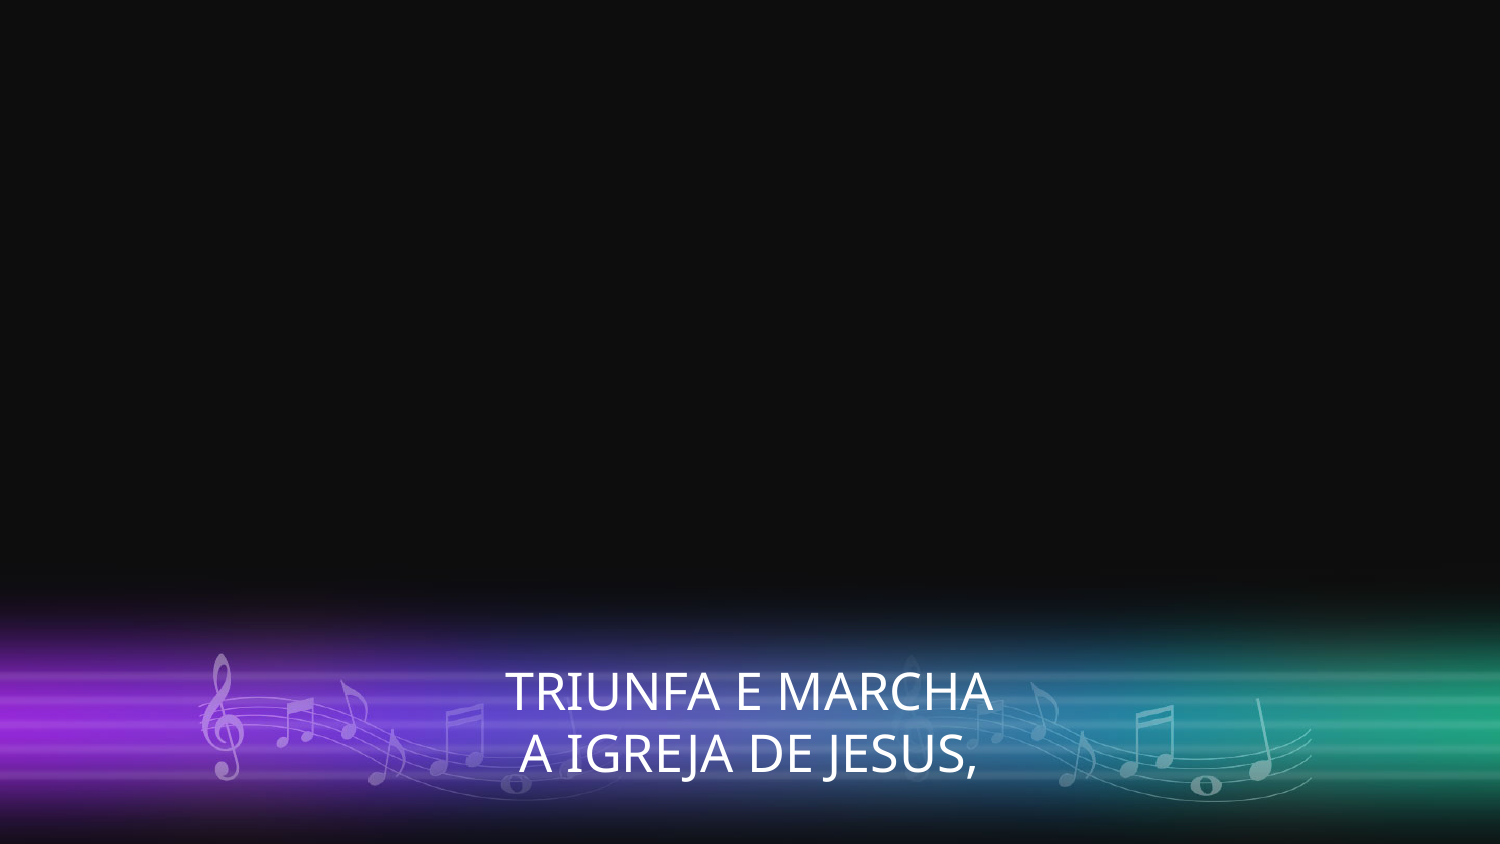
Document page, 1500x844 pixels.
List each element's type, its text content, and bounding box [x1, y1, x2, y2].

text_box TRIUNFA E MARCHA A IGREJA DE JESUS, [312, 651, 1187, 791]
picture [0, 0, 1500, 844]
